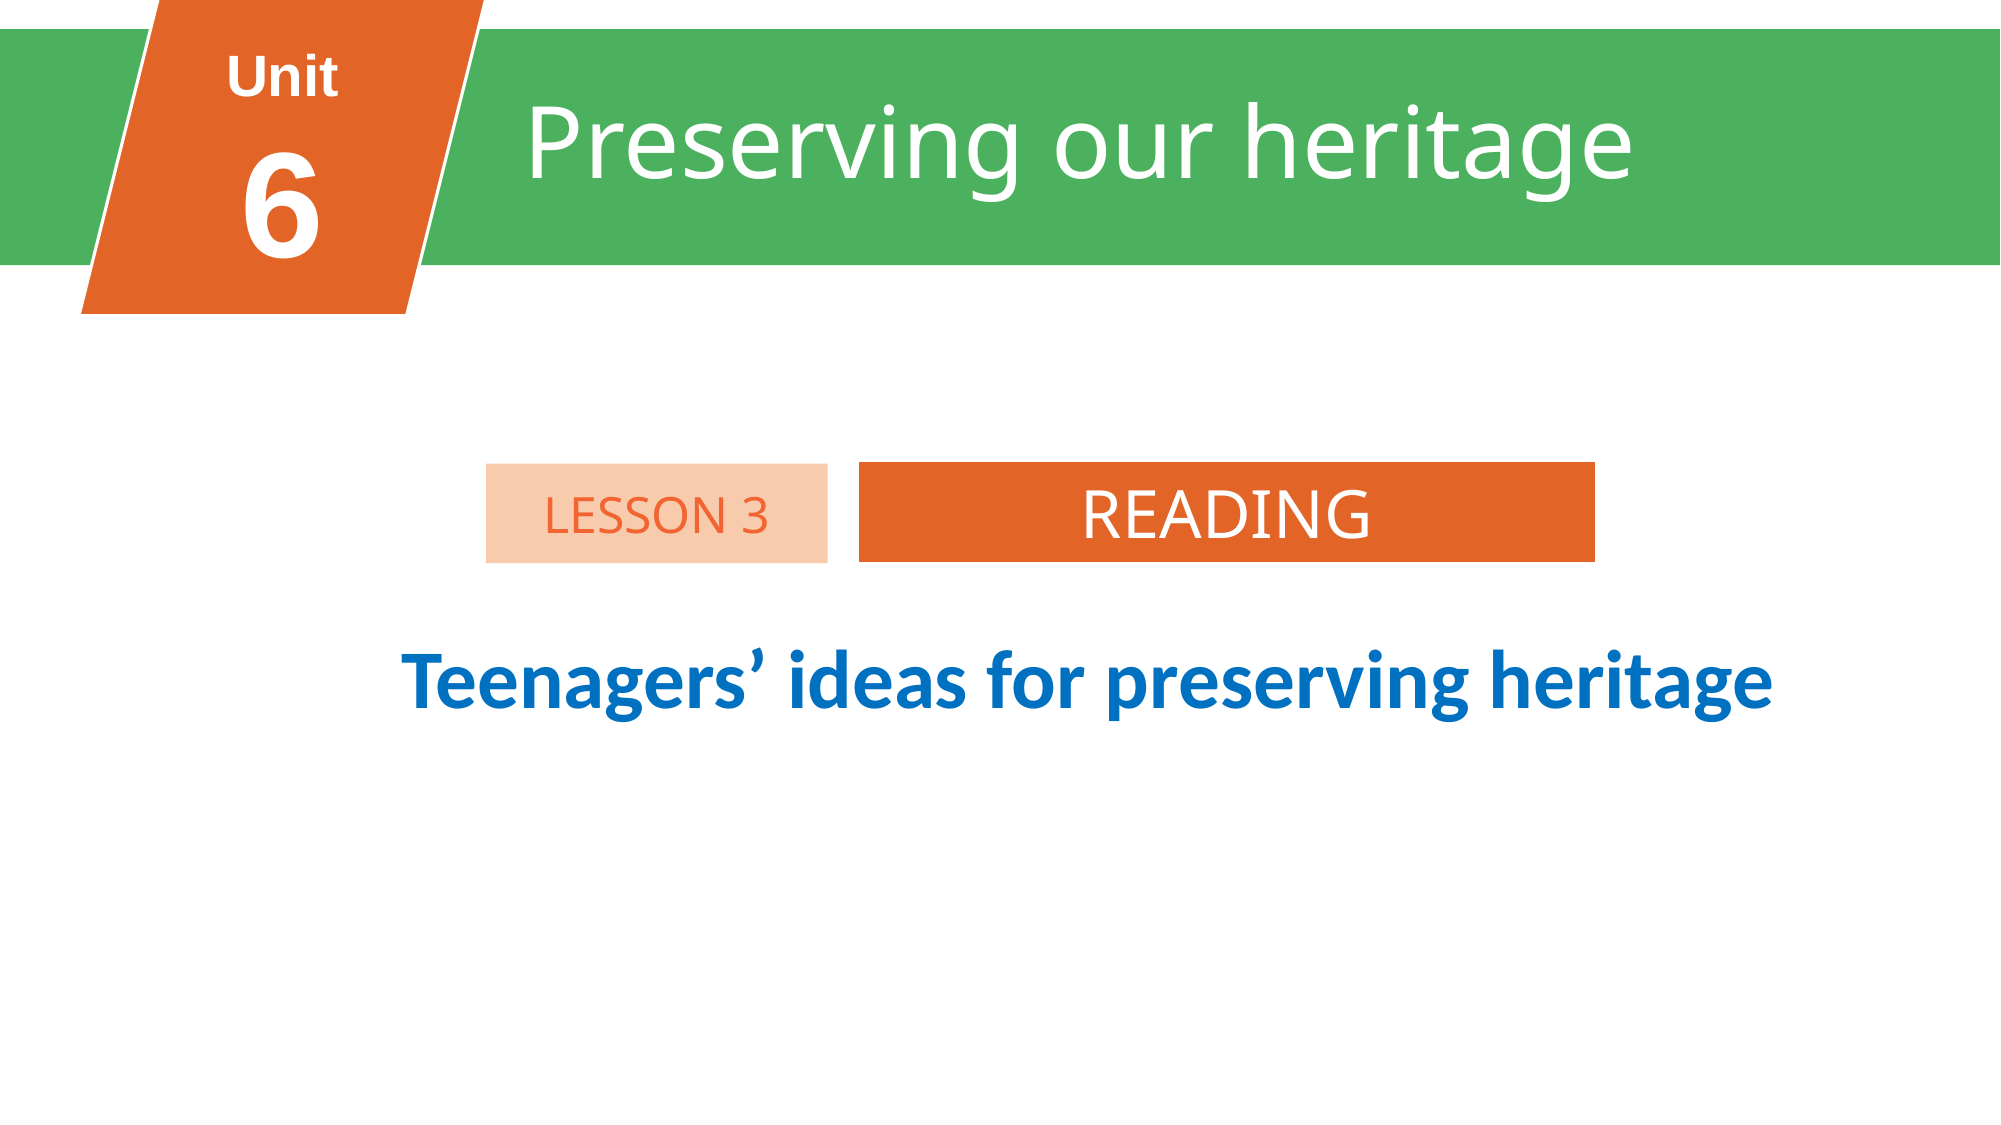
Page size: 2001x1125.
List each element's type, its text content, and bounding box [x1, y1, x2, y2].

text_box LESSON 3 [485, 463, 829, 564]
text_box READING [856, 459, 1598, 565]
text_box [0, 0, 2000, 316]
text_box Teenagers’ ideas for preserving heritage [386, 617, 1859, 733]
